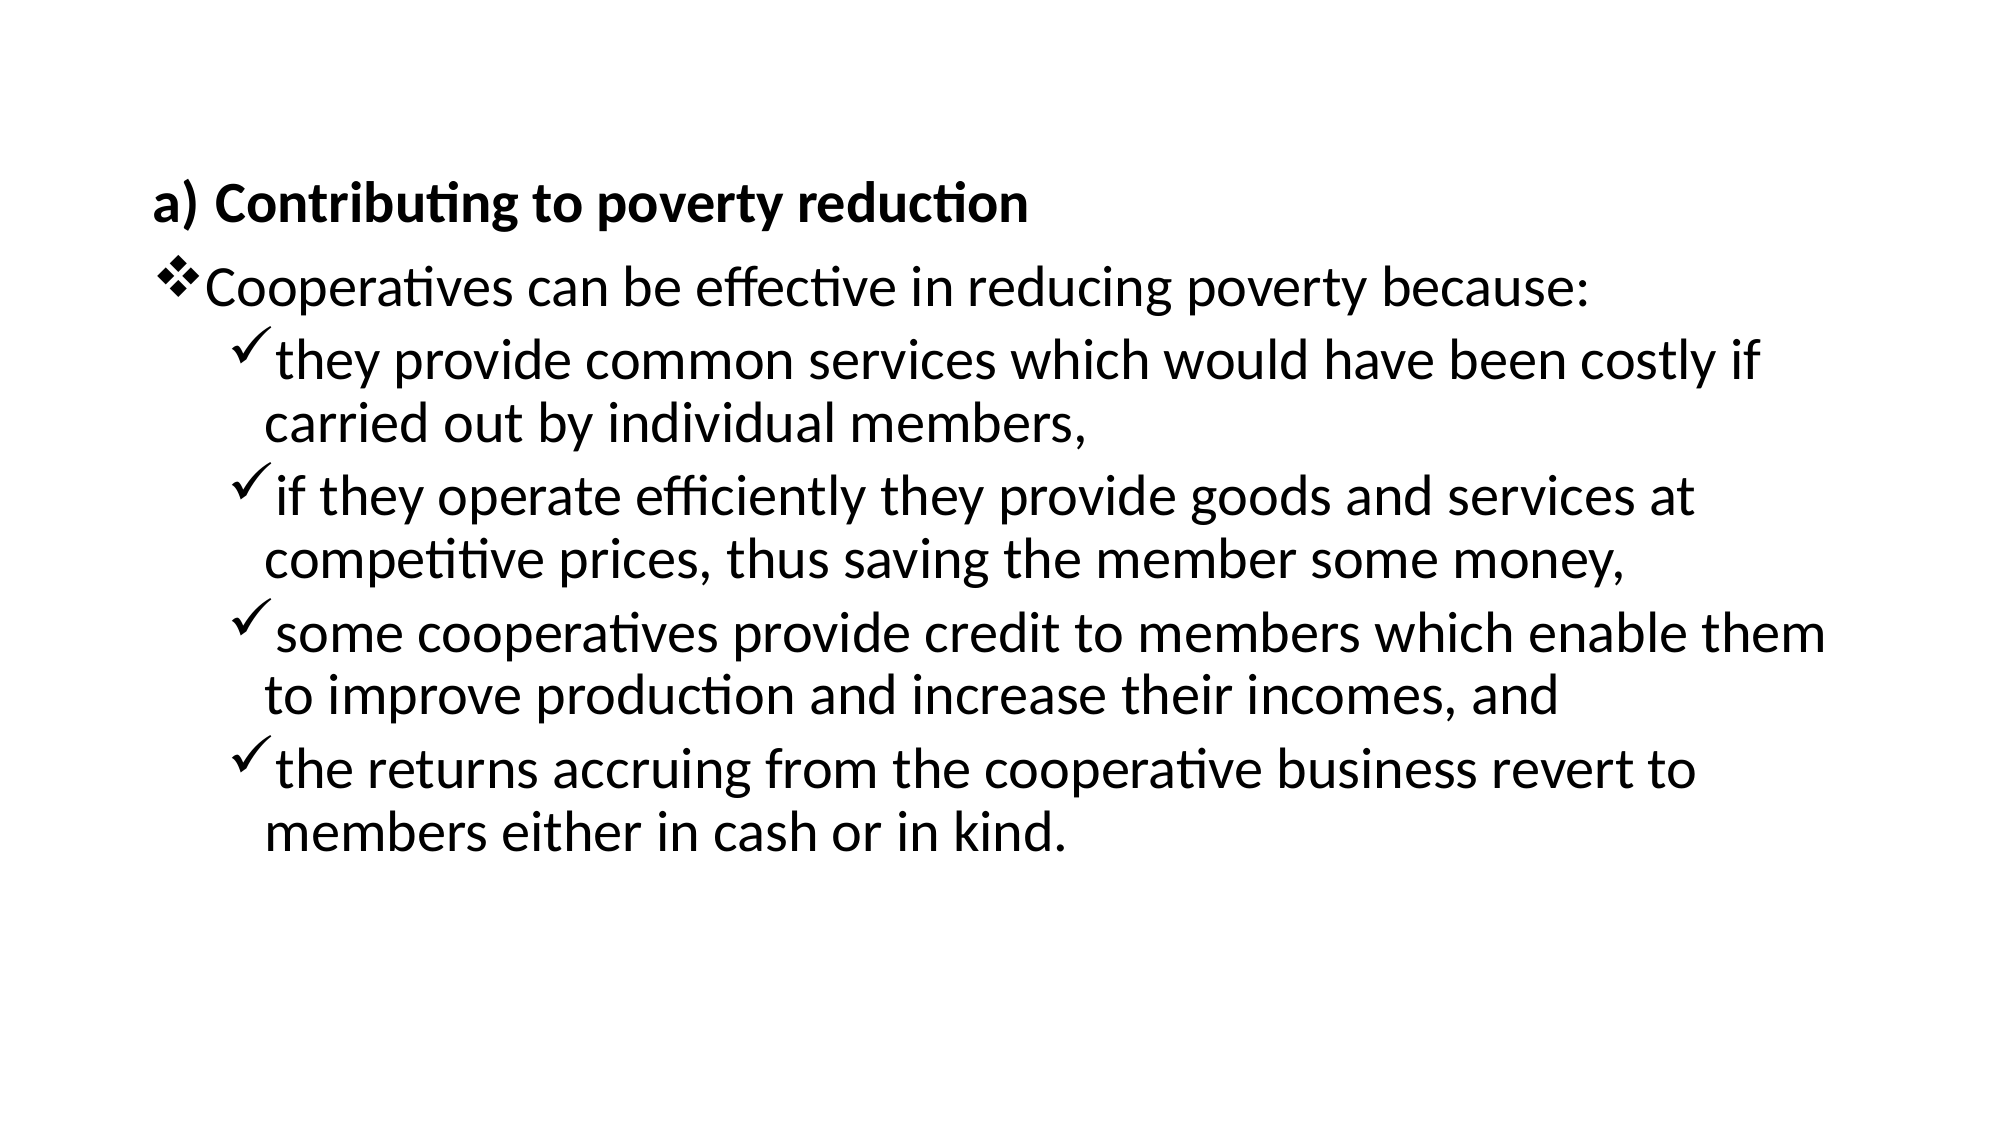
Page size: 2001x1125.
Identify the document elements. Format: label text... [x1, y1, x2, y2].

list Contributing to poverty reduction Cooperatives can be effective in reducing poverty because: they provide common services which would have been costly if carried out by individual members, if they operate efficiently they provide goods and services at competitive prices, thus saving the member some money, some cooperatives provide credit to members which enable them to improve production and increase their incomes, and the returns accruing from the cooperative business revert to members either in cash or in kind. [137, 164, 1863, 1014]
